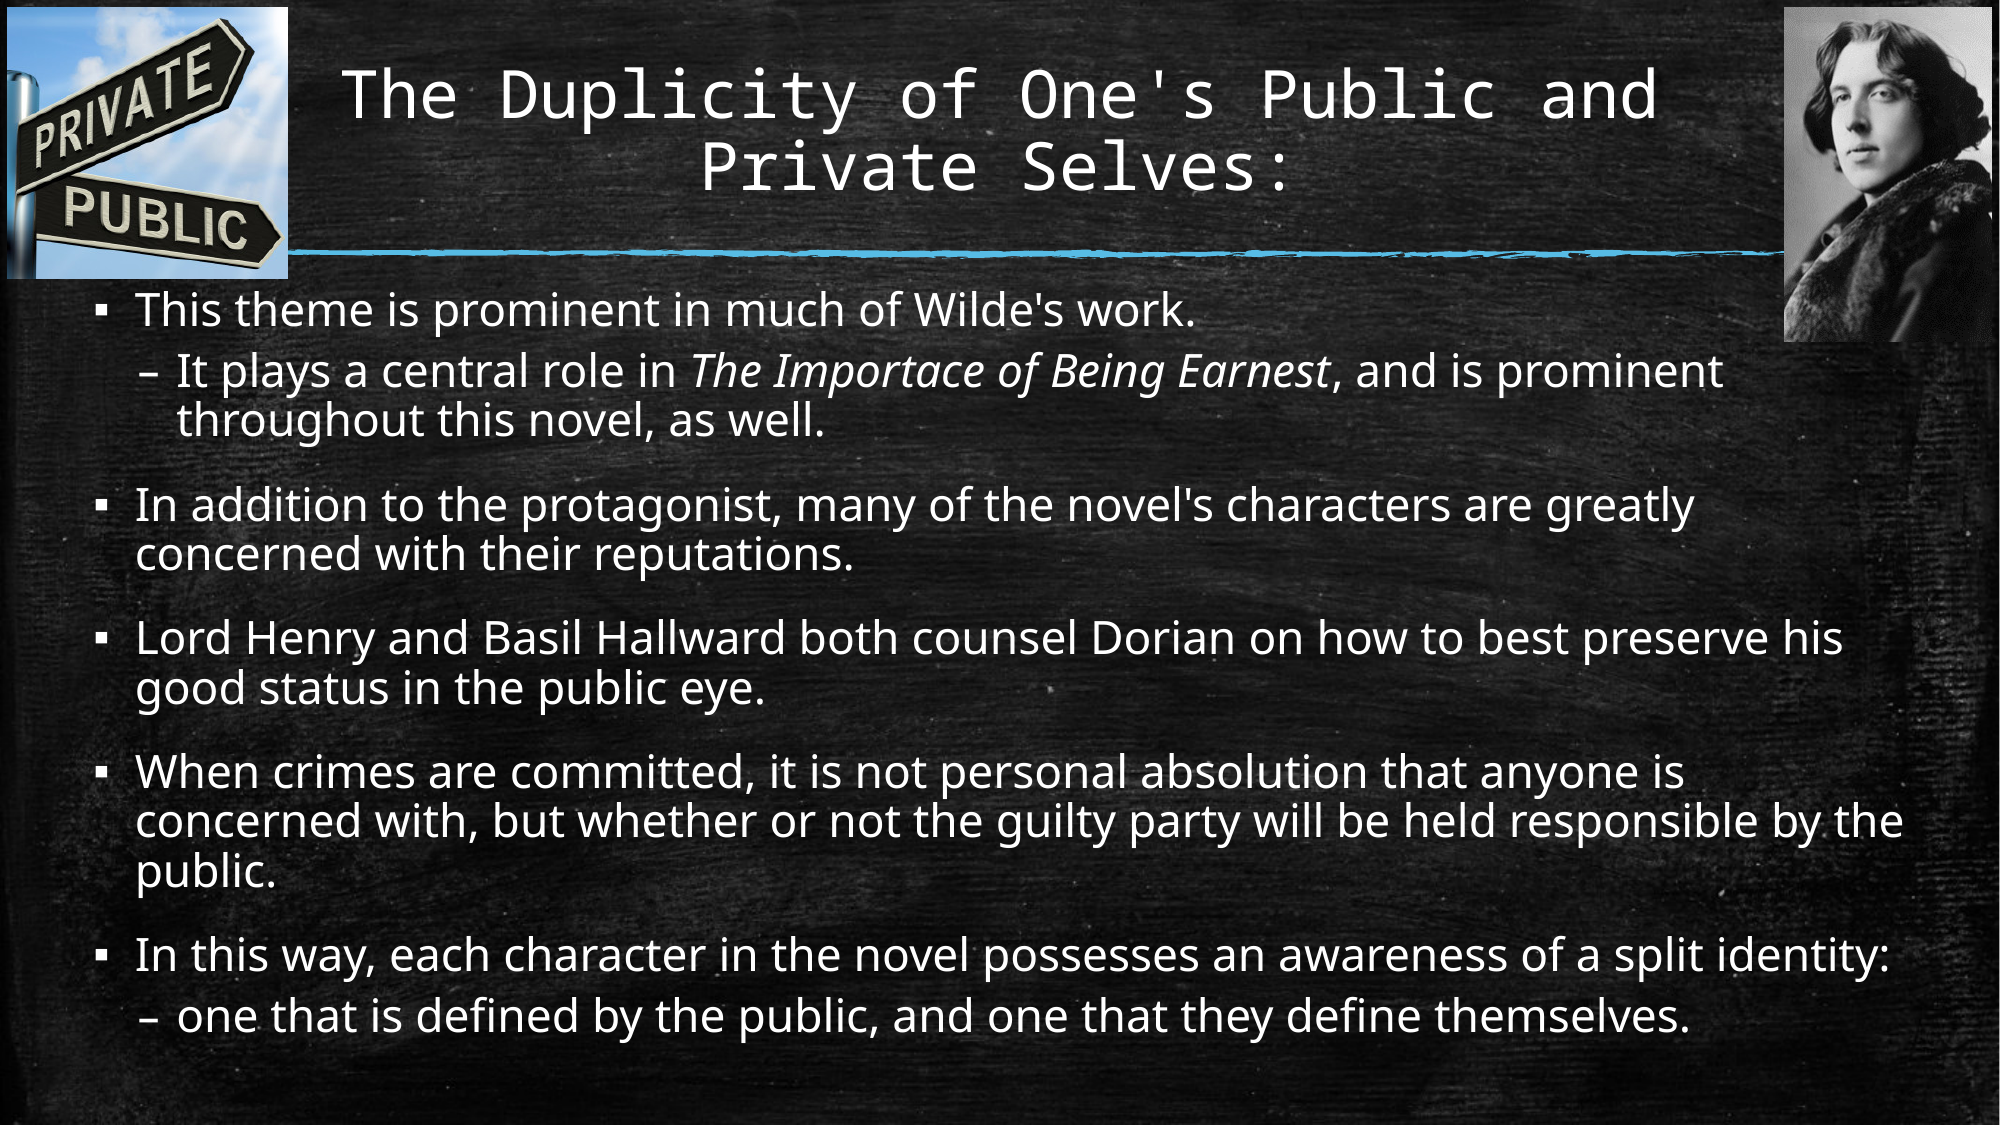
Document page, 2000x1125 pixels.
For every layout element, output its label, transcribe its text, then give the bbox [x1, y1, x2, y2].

title The Duplicity of One's Public and Private Selves: [288, 45, 1750, 213]
picture [1784, 7, 1992, 342]
list This theme is prominent in much of Wilde's work. It plays a central role in The Importace of Being Earnest, and is prominent throughout this novel, as well. In addition to the protagonist, many of the novel's characters are greatly concerned with their reputations. Lord Henry and Basil Hallward both counsel Dorian on how to best preserve his good status in the public eye. When crimes are committed, it is not personal absolution that anyone is concerned with, but whether or not the guilty party will be held responsible by the public. In this way, each character in the novel possesses an awareness of a split identity: one that is defined by the public, and one that they define themselves. [78, 278, 1922, 1094]
picture [7, 7, 288, 279]
